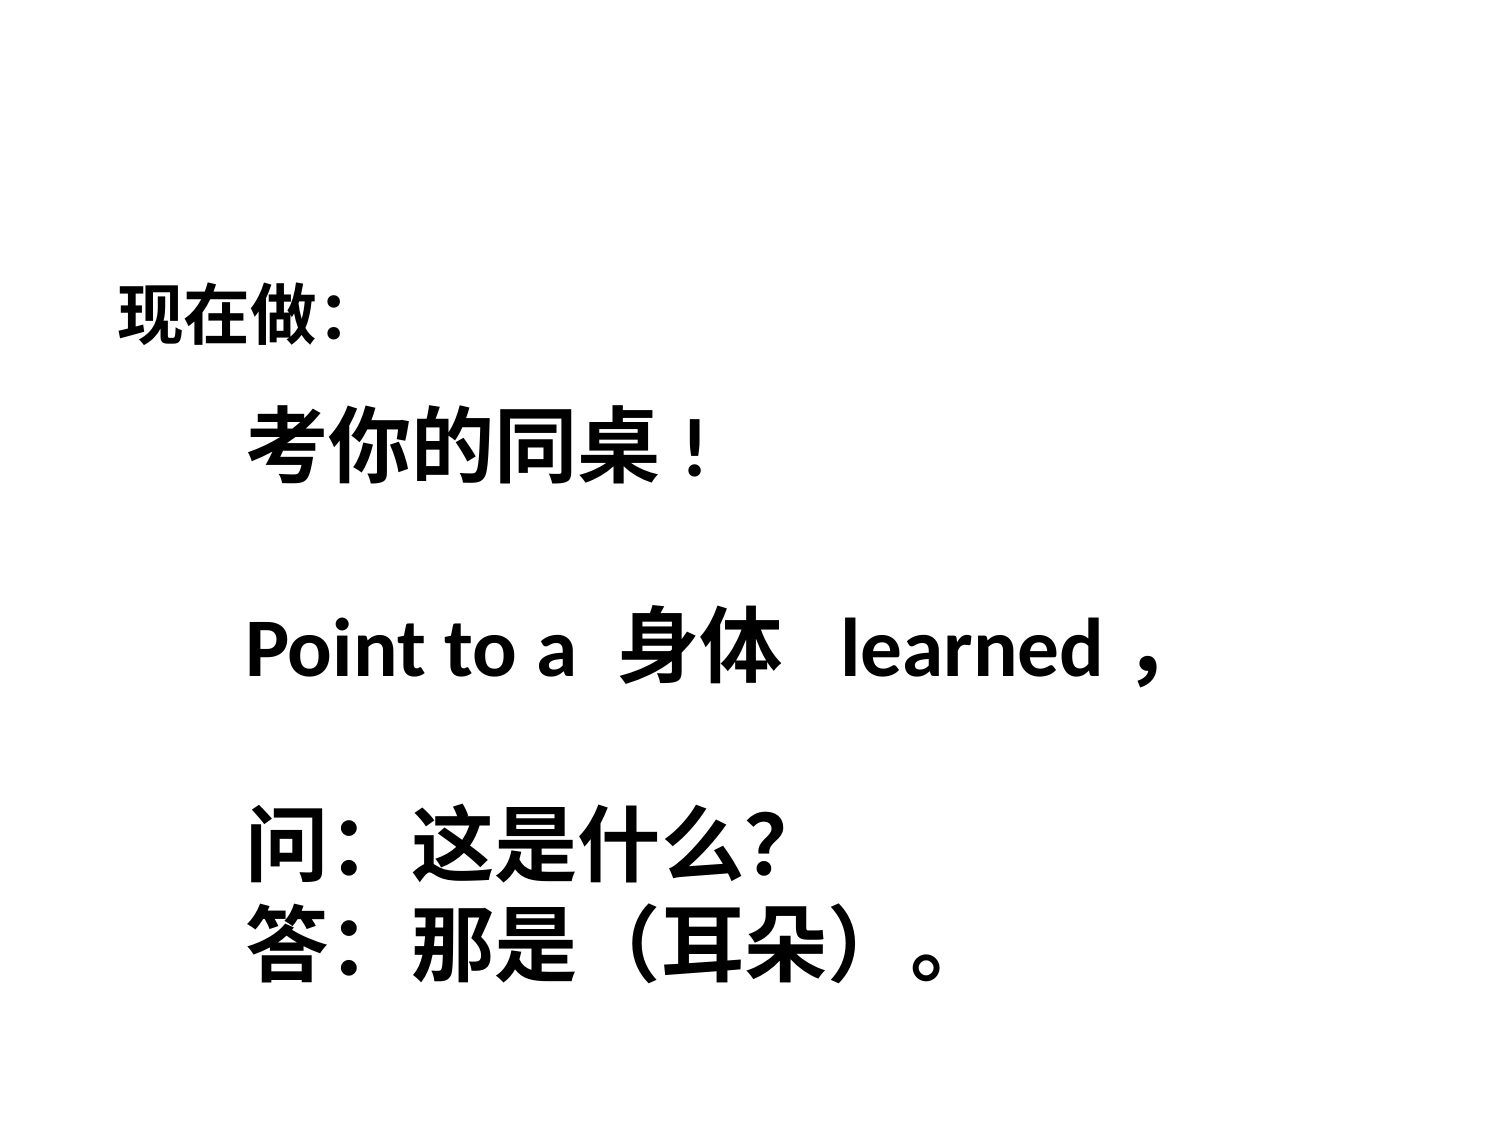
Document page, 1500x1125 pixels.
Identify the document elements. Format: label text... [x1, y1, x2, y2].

text_box 现在做： [102, 265, 399, 361]
text_box 考你的同桌! Point to a 身体 learned， 问：这是什么？ 答：那是（耳朵）。 [230, 385, 1365, 1000]
